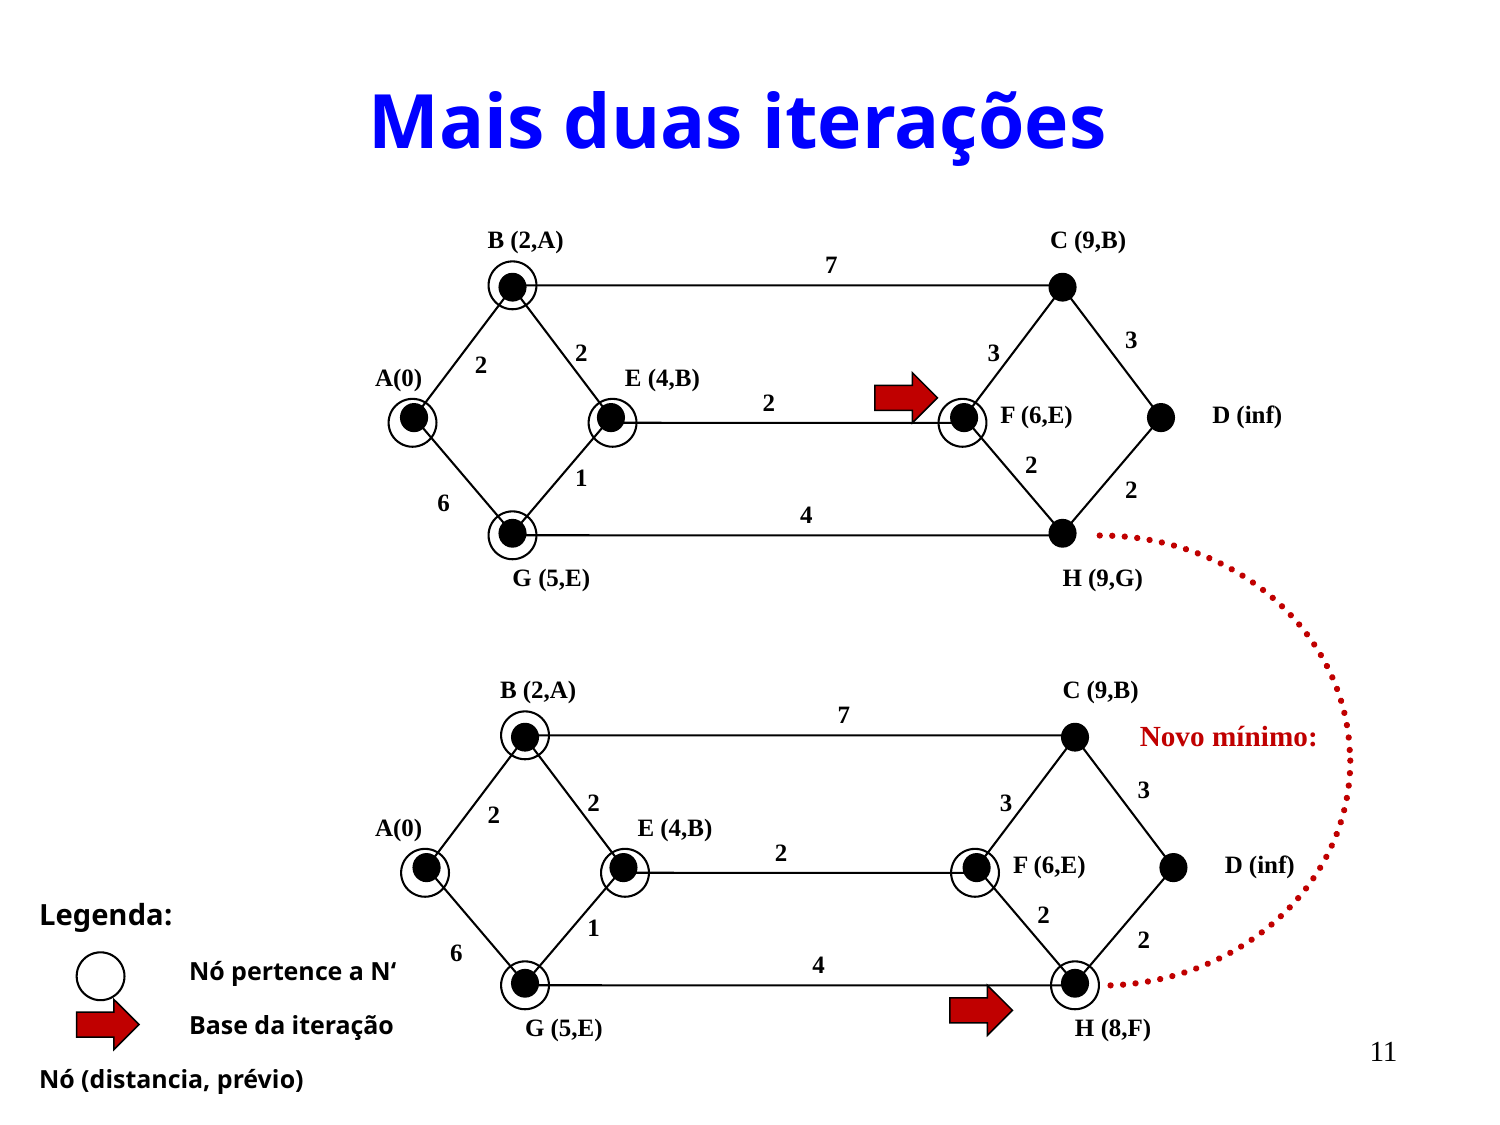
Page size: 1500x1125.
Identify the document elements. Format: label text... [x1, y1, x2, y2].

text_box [359, 219, 1351, 1050]
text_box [29, 893, 407, 1105]
slide_number 11 [1262, 1025, 1413, 1088]
title Mais duas iterações [50, 62, 1425, 175]
